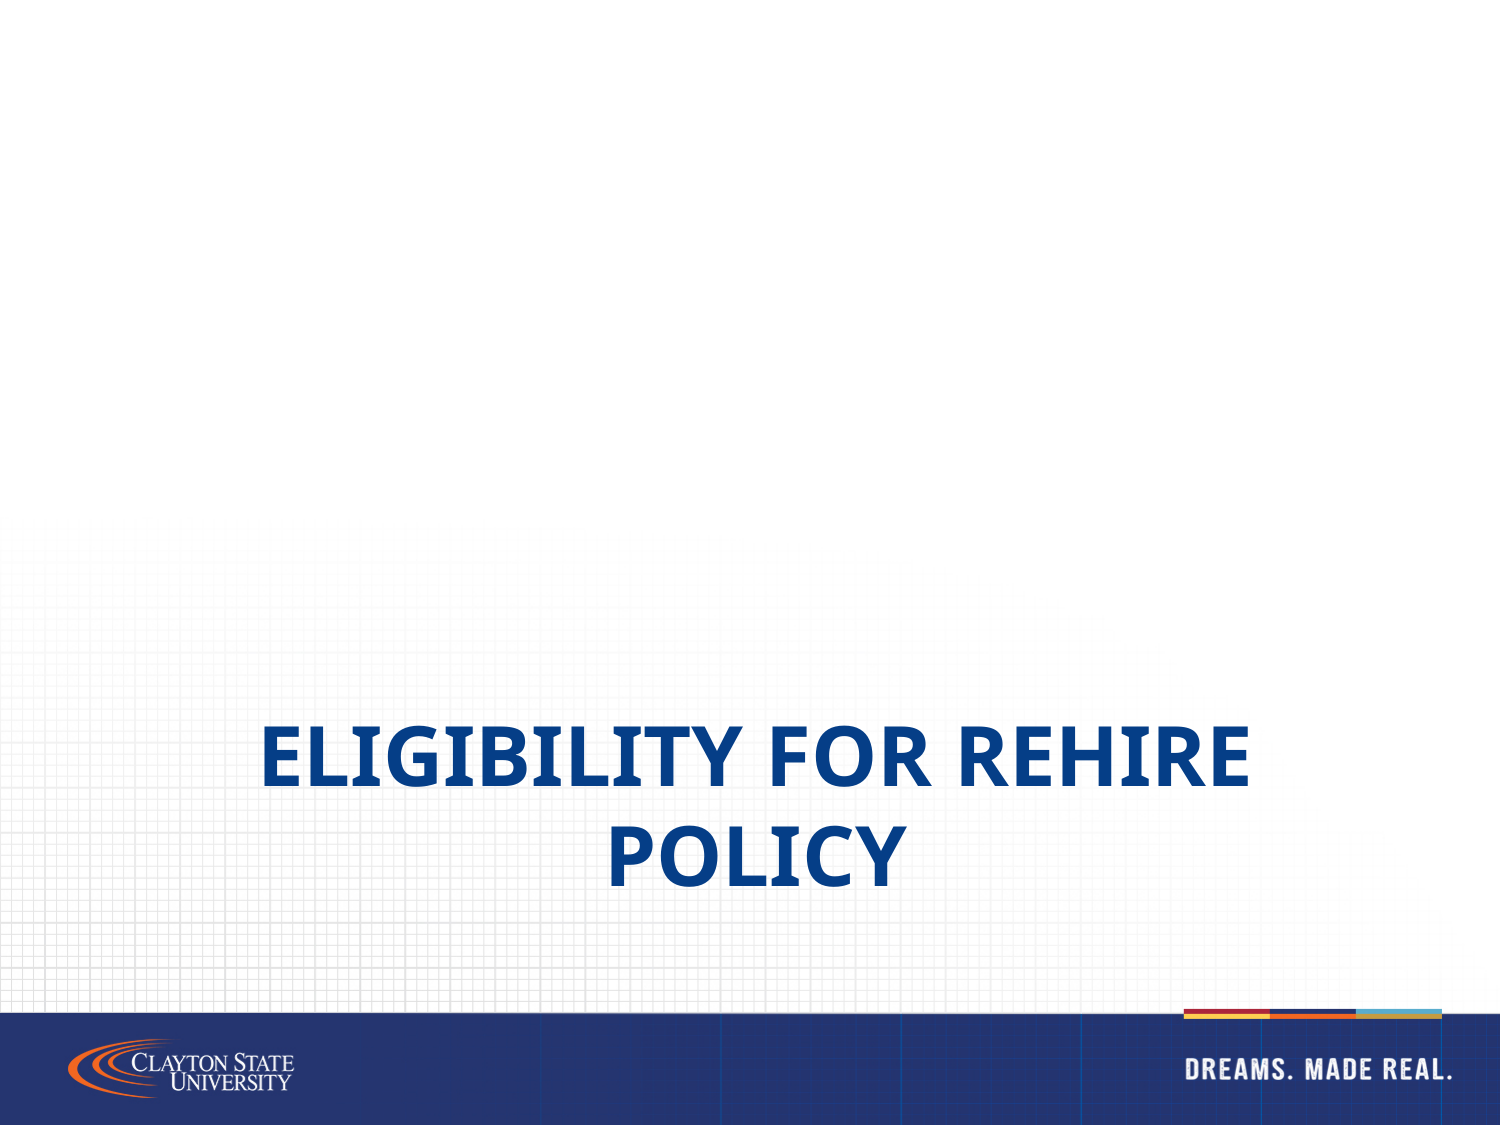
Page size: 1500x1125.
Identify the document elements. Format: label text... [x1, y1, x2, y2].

picture [0, 0, 1500, 1125]
title Eligibility for Rehire policy [118, 695, 1394, 920]
